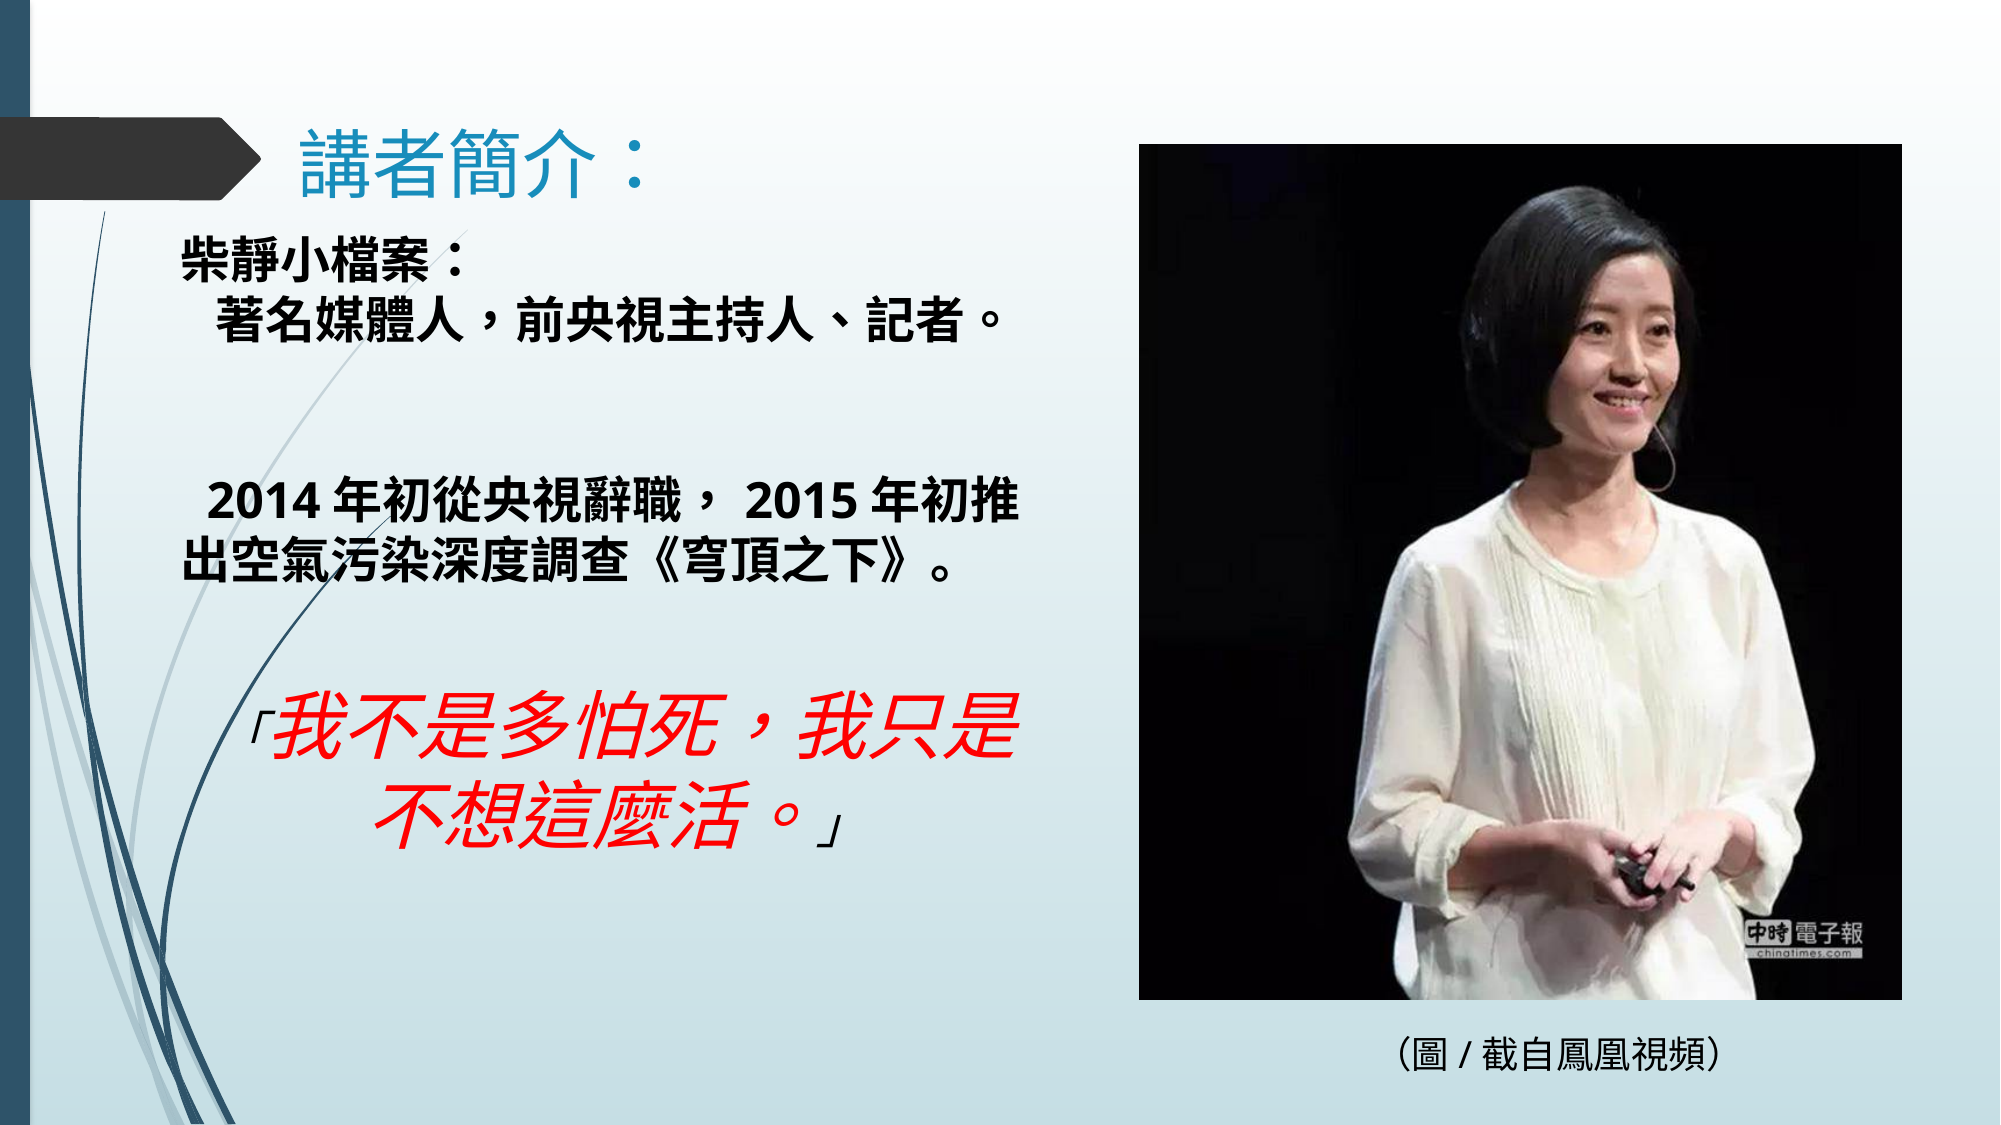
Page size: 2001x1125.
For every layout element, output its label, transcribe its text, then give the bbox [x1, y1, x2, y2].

picture [1138, 144, 1902, 1000]
text_box （圖/截自鳳凰視頻） [1359, 1024, 1779, 1084]
title 講者簡介： [282, 110, 769, 221]
text_box 柴靜小檔案： 著名媒體人，前央視主持人、記者。 2014年初從央視辭職，2015年初推出空氣污染深度調查《穹頂之下》。 「我不是多怕死，我只是不想這麼活。」 [165, 221, 1068, 1047]
